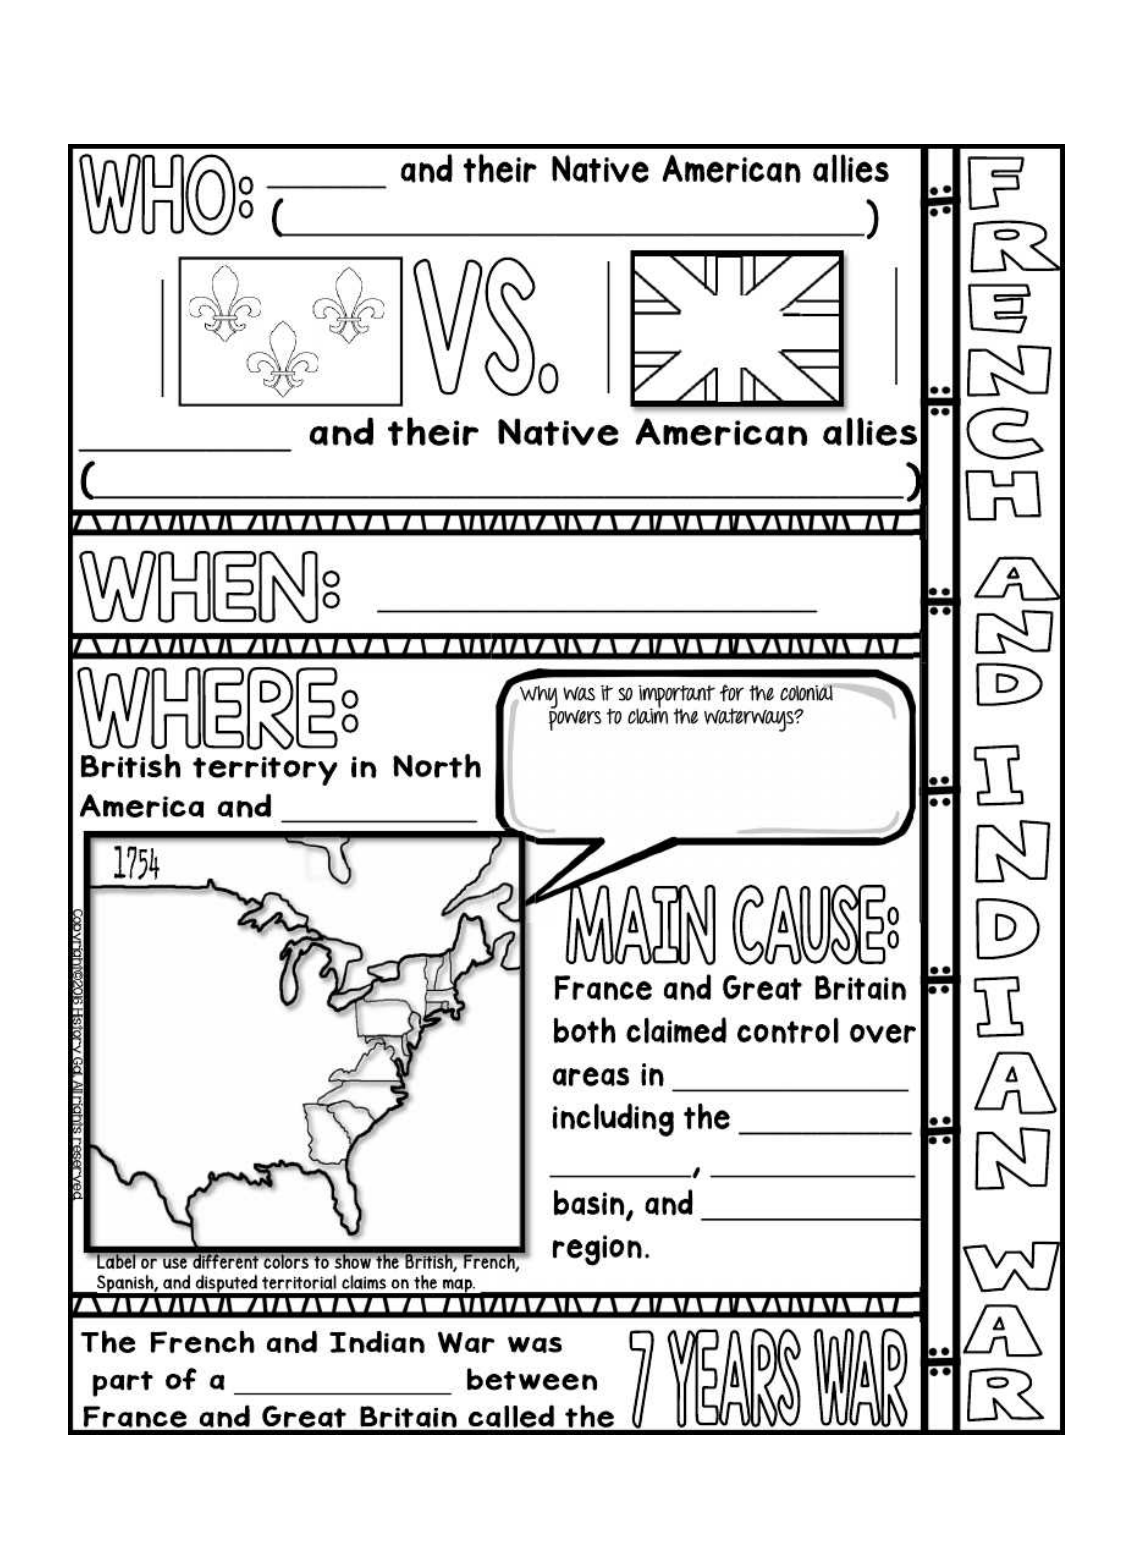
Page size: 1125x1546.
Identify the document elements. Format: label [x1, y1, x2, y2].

picture [67, 144, 1065, 1435]
